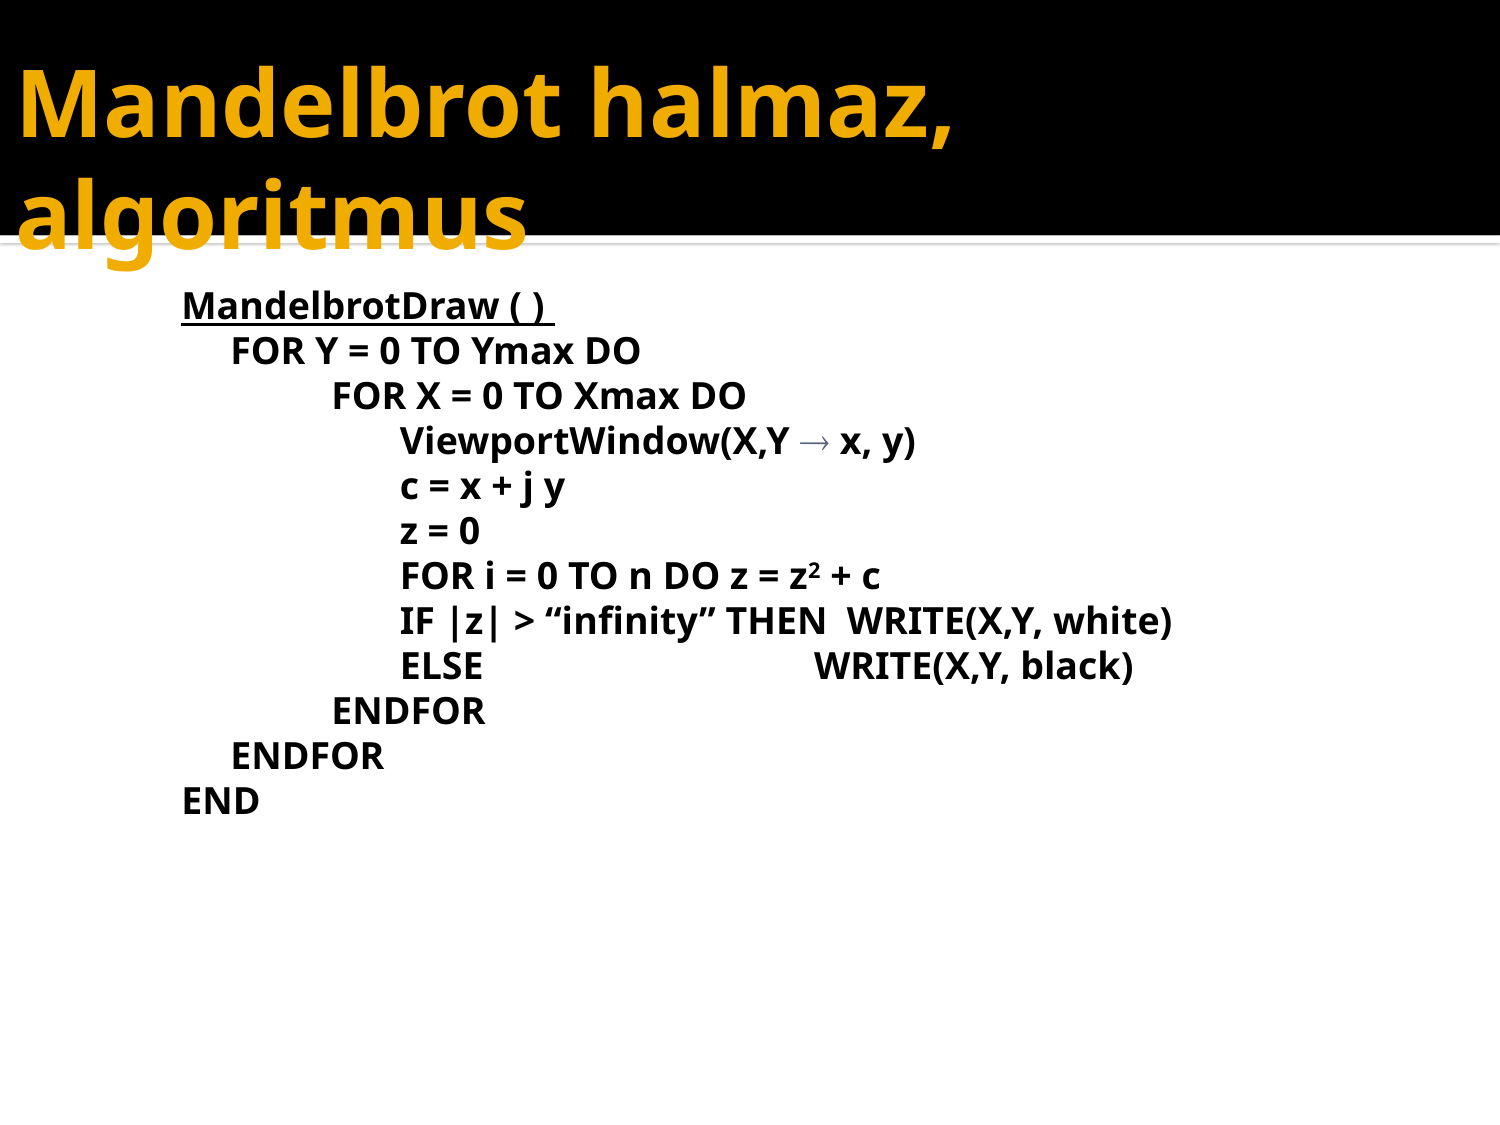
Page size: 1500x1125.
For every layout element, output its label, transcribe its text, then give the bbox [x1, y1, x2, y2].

text_box MandelbrotDraw ( ) FOR Y = 0 TO Ymax DO FOR X = 0 TO Xmax DO ViewportWindow(X,Y  x, y) c = x + j y z = 0 FOR i = 0 TO n DO z = z2 + c IF |z| > “infinity” THEN WRITE(X,Y, white) ELSE WRITE(X,Y, black) ENDFOR ENDFOR END [166, 274, 1199, 830]
title Mandelbrot halmaz, algoritmus [0, 62, 1500, 250]
